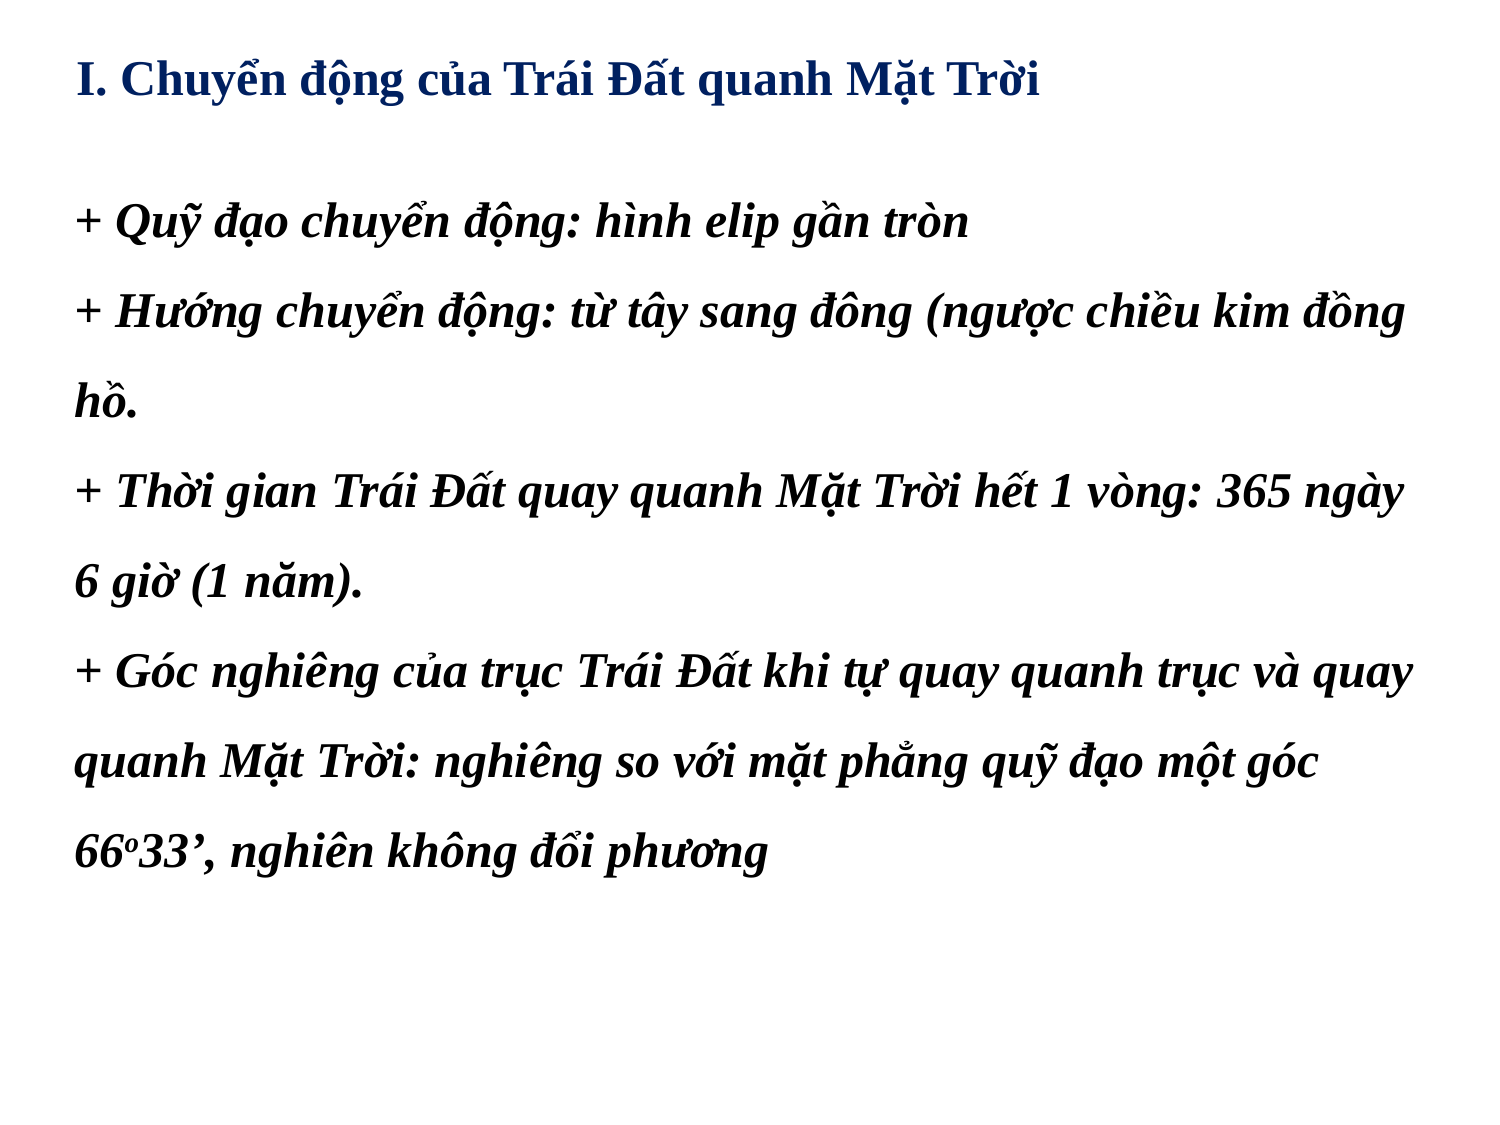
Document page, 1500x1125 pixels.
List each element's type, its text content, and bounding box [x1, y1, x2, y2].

text_box + Quỹ đạo chuyển động: hình elip gần tròn + Hướng chuyển động: từ tây sang đông (ngược chiều kim đồng hồ. + Thời gian Trái Đất quay quanh Mặt Trời hết 1 vòng: 365 ngày 6 giờ (1 năm). + Góc nghiêng của trục Trái Đất khi tự quay quanh trục và quay quanh Mặt Trời: nghiêng so với mặt phẳng quỹ đạo một góc 66o33’, nghiên không đổi phương [59, 149, 1441, 885]
text_box I. Chuyển động của Trái Đất quanh Mặt Trời [61, 37, 1389, 113]
